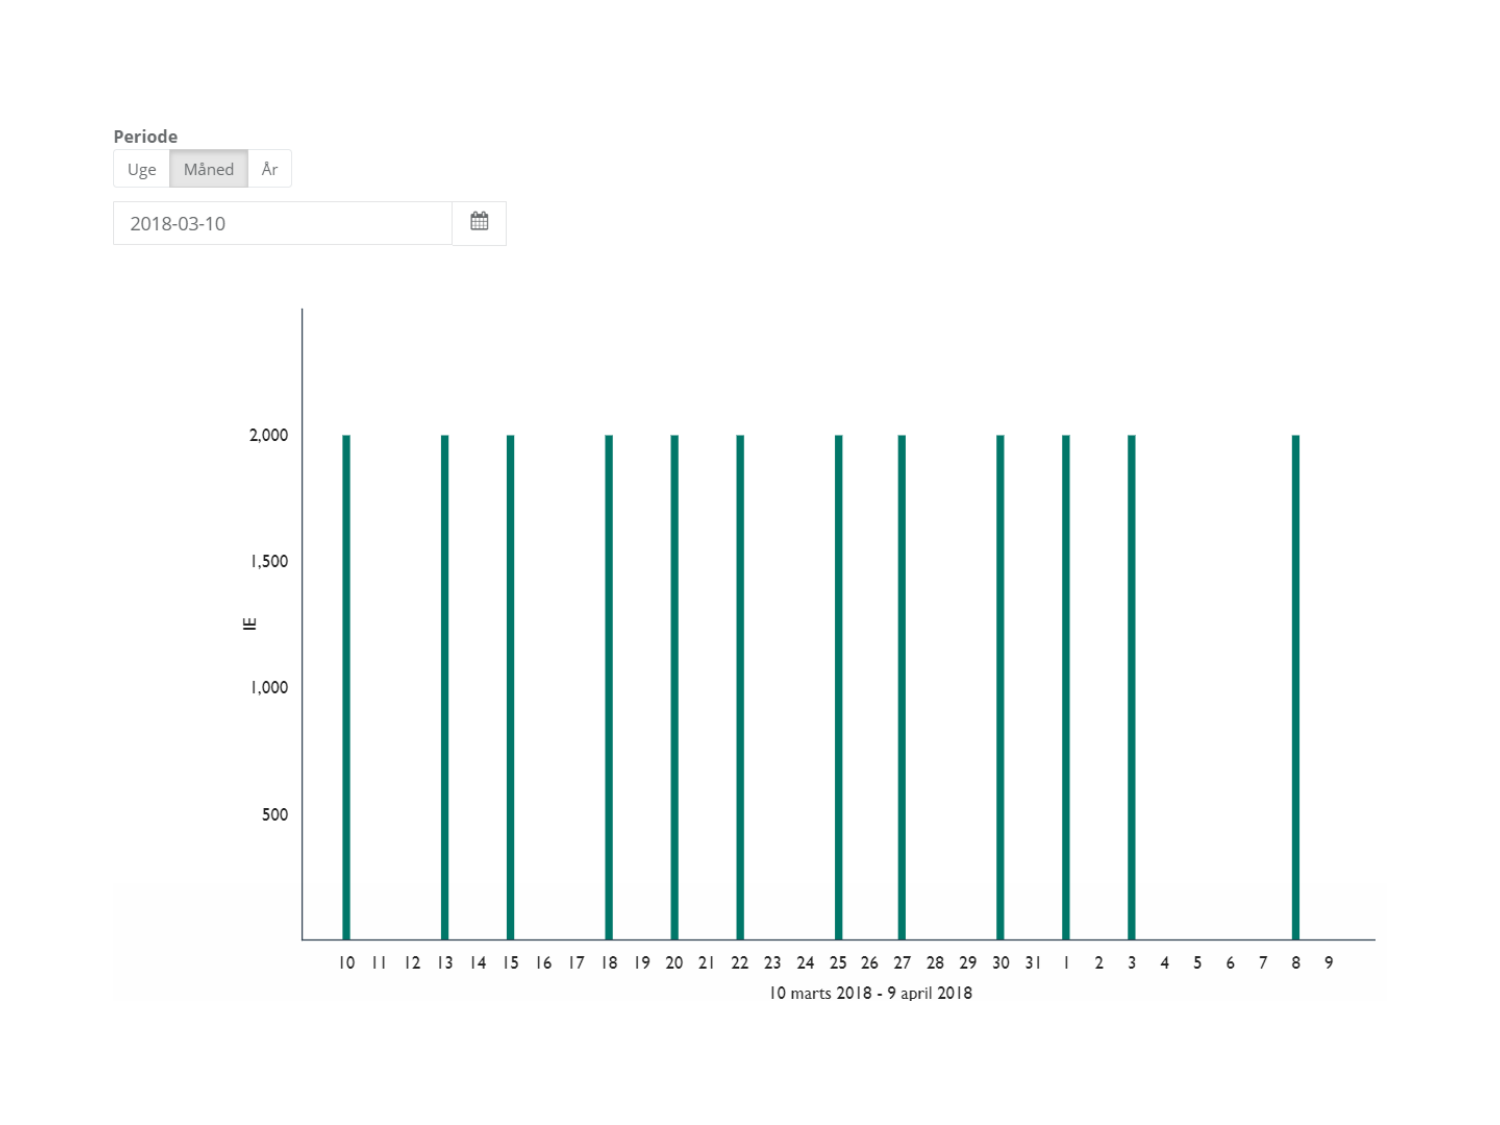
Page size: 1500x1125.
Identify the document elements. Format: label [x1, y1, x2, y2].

picture [112, 123, 1388, 1002]
